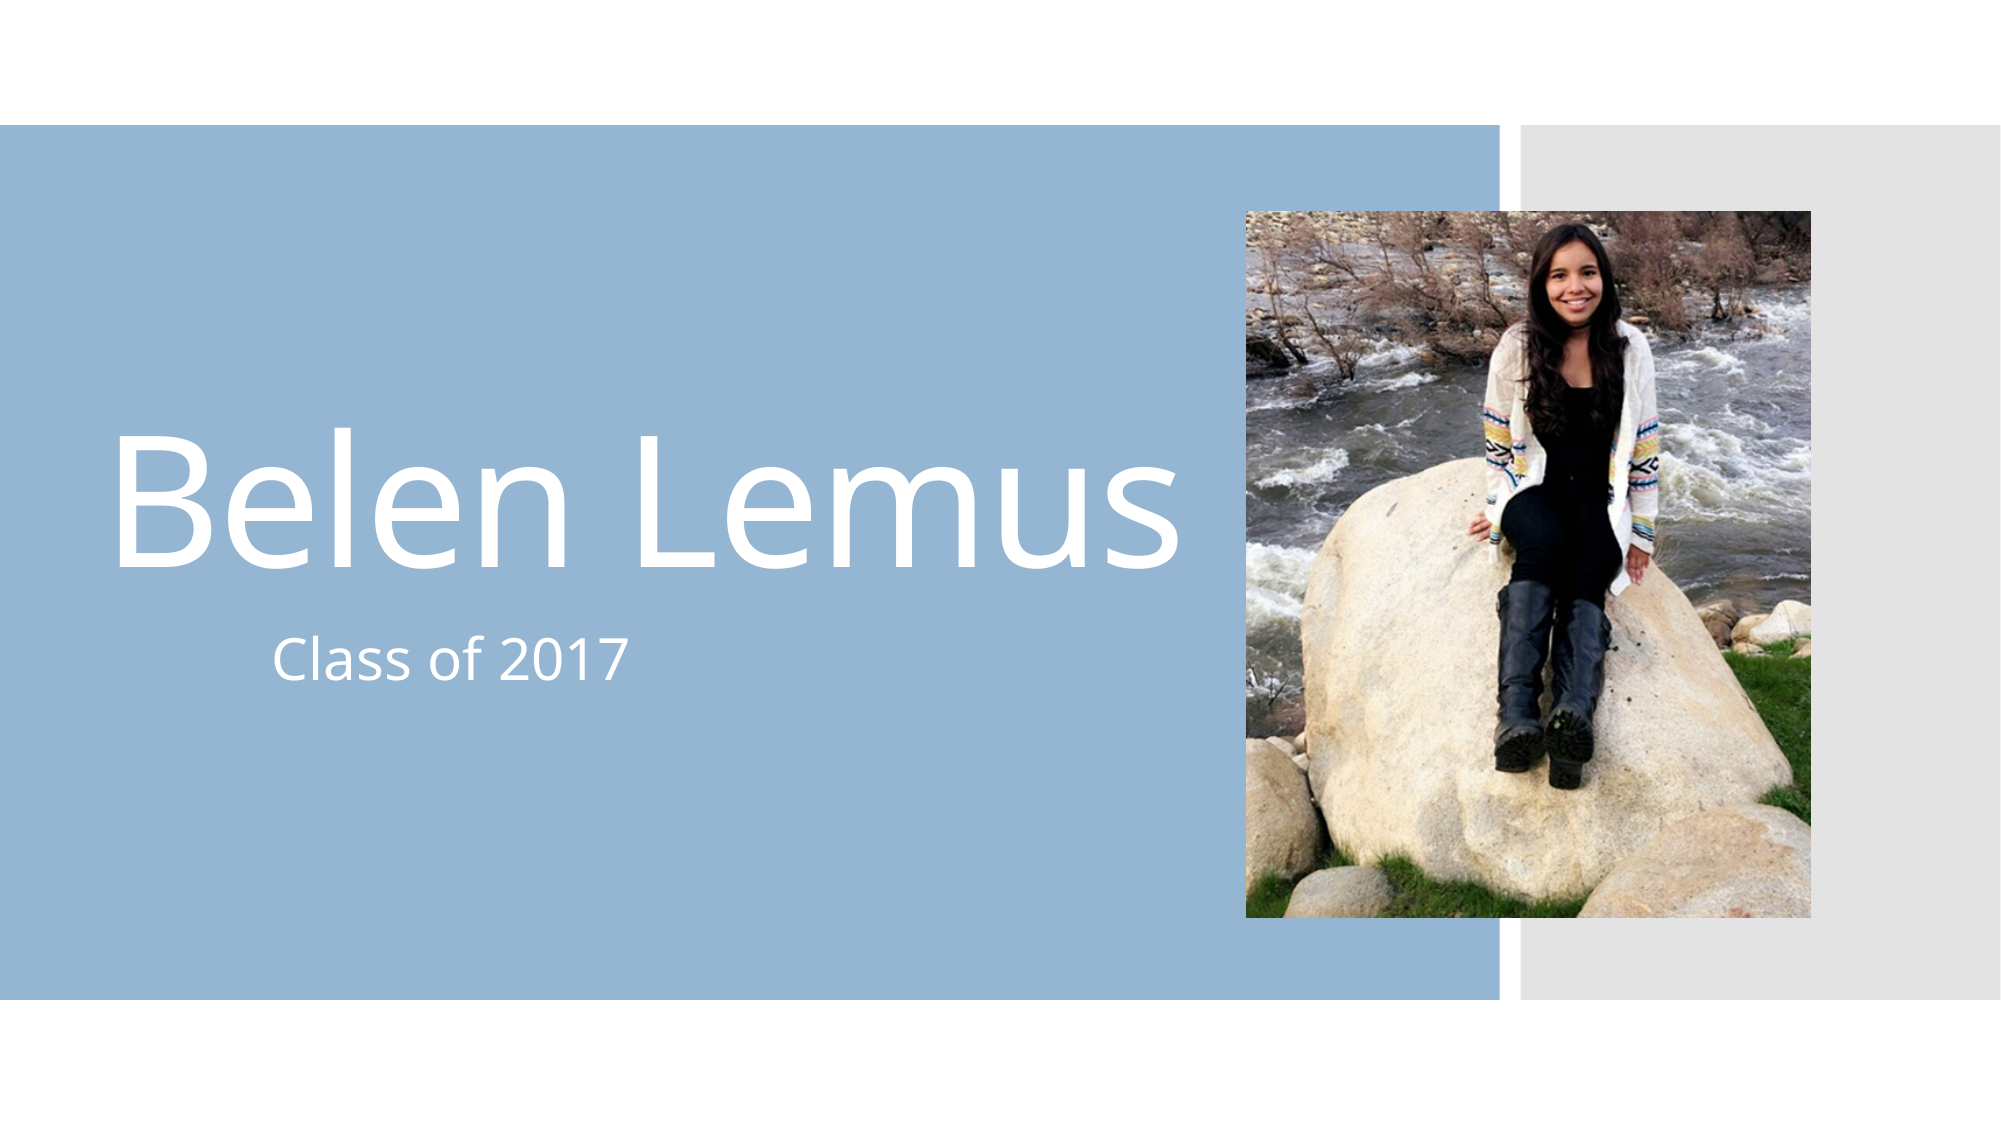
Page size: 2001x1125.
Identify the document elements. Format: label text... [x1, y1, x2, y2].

text_box Class of 2017 [257, 614, 1117, 700]
picture [1245, 210, 1812, 918]
title Belen Lemus [87, 400, 1245, 615]
